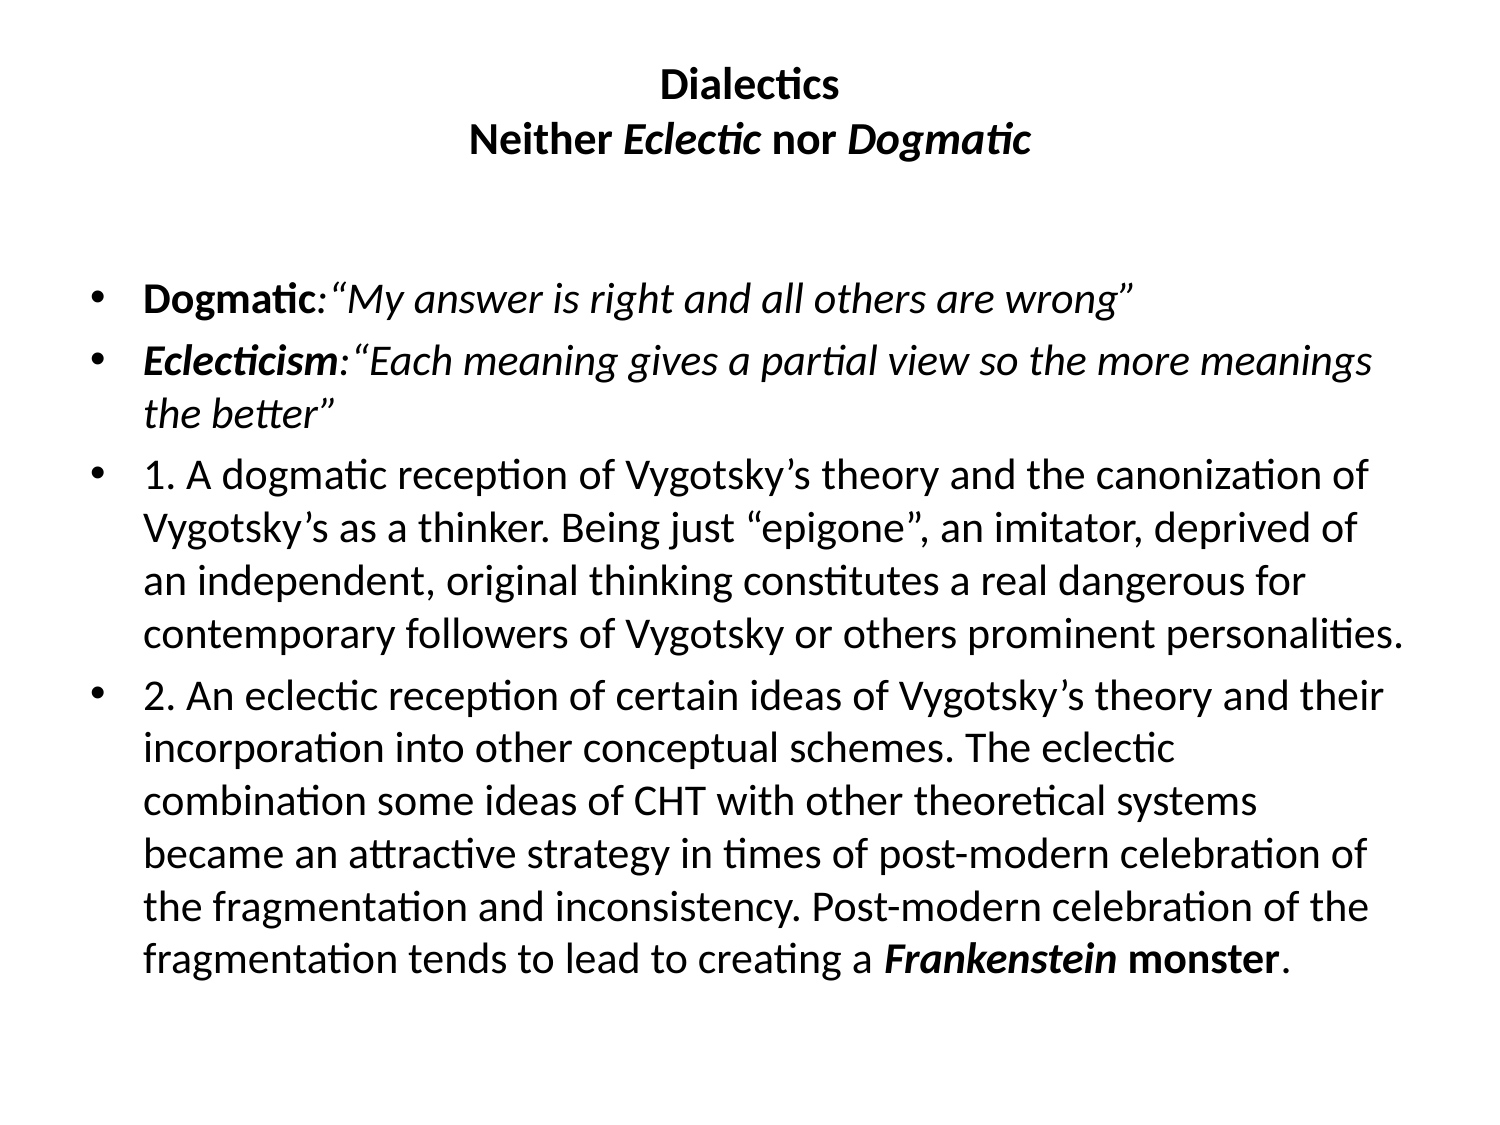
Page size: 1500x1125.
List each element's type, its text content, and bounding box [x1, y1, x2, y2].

list Dogmatic:“My answer is right and all others are wrong” Eclecticism:“Each meaning gives a partial view so the more meanings the better” 1. A dogmatic reception of Vygotsky’s theory and the canonization of Vygotsky’s as a thinker. Being just “epigone”, an imitator, deprived of an independent, original thinking constitutes a real dangerous for contemporary followers of Vygotsky or others prominent personalities. 2. An eclectic reception of certain ideas of Vygotsky’s theory and their incorporation into other conceptual schemes. The eclectic combination some ideas of CHT with other theoretical systems became an attractive strategy in times of post-modern celebration of the fragmentation and inconsistency. Post-modern celebration of the fragmentation tends to lead to creating a Frankenstein monster. [75, 262, 1425, 1005]
title Dialectics Neither Eclectic nor Dogmatic [75, 45, 1425, 233]
